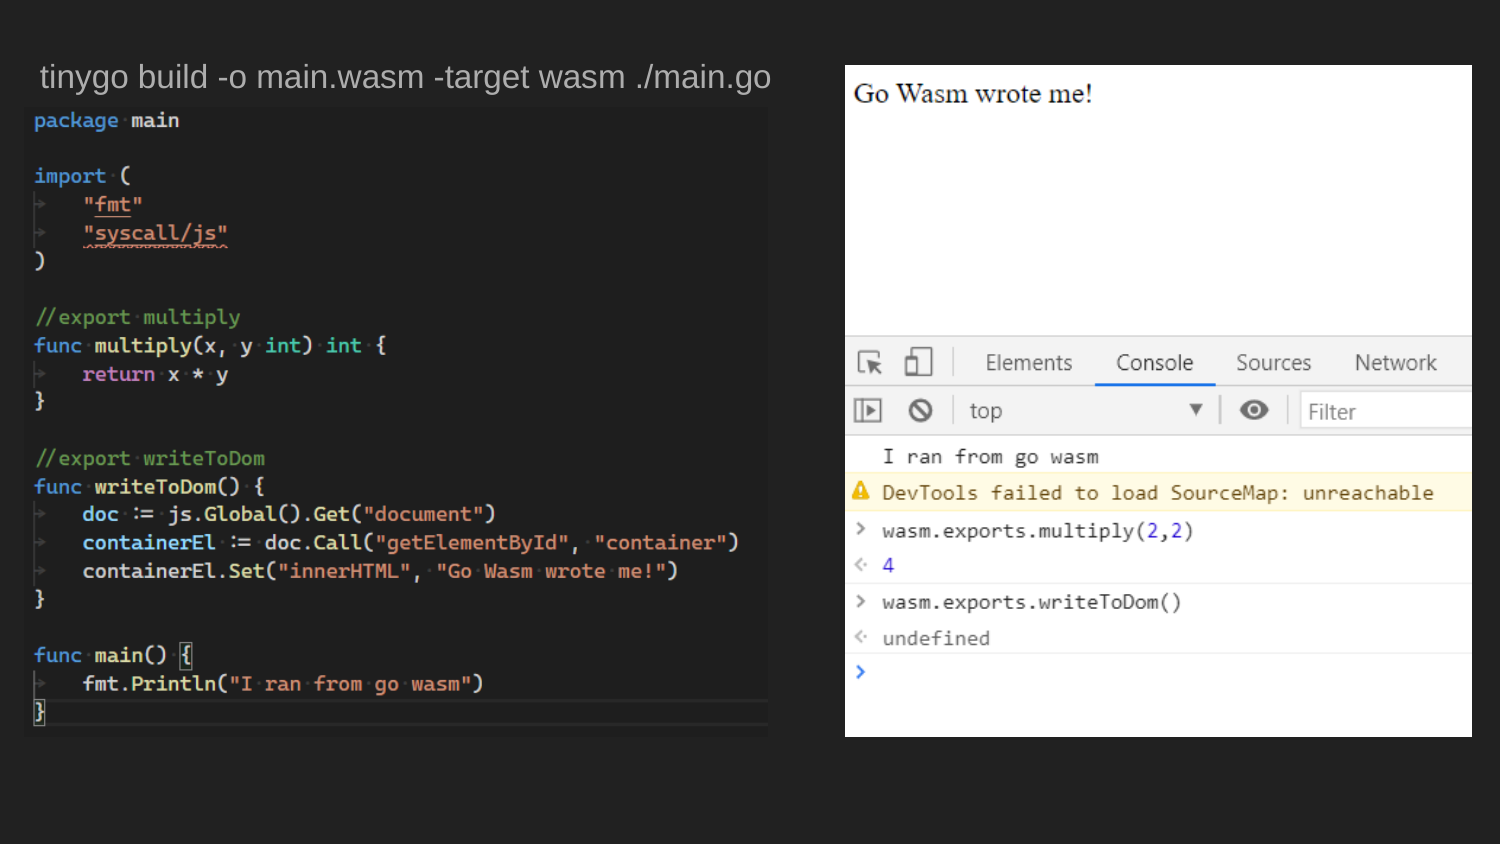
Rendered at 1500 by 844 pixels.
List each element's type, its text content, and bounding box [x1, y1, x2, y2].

picture [845, 65, 1472, 737]
picture [24, 107, 768, 737]
list tinygo build -o main.wasm -target wasm ./main.go [24, 34, 790, 106]
